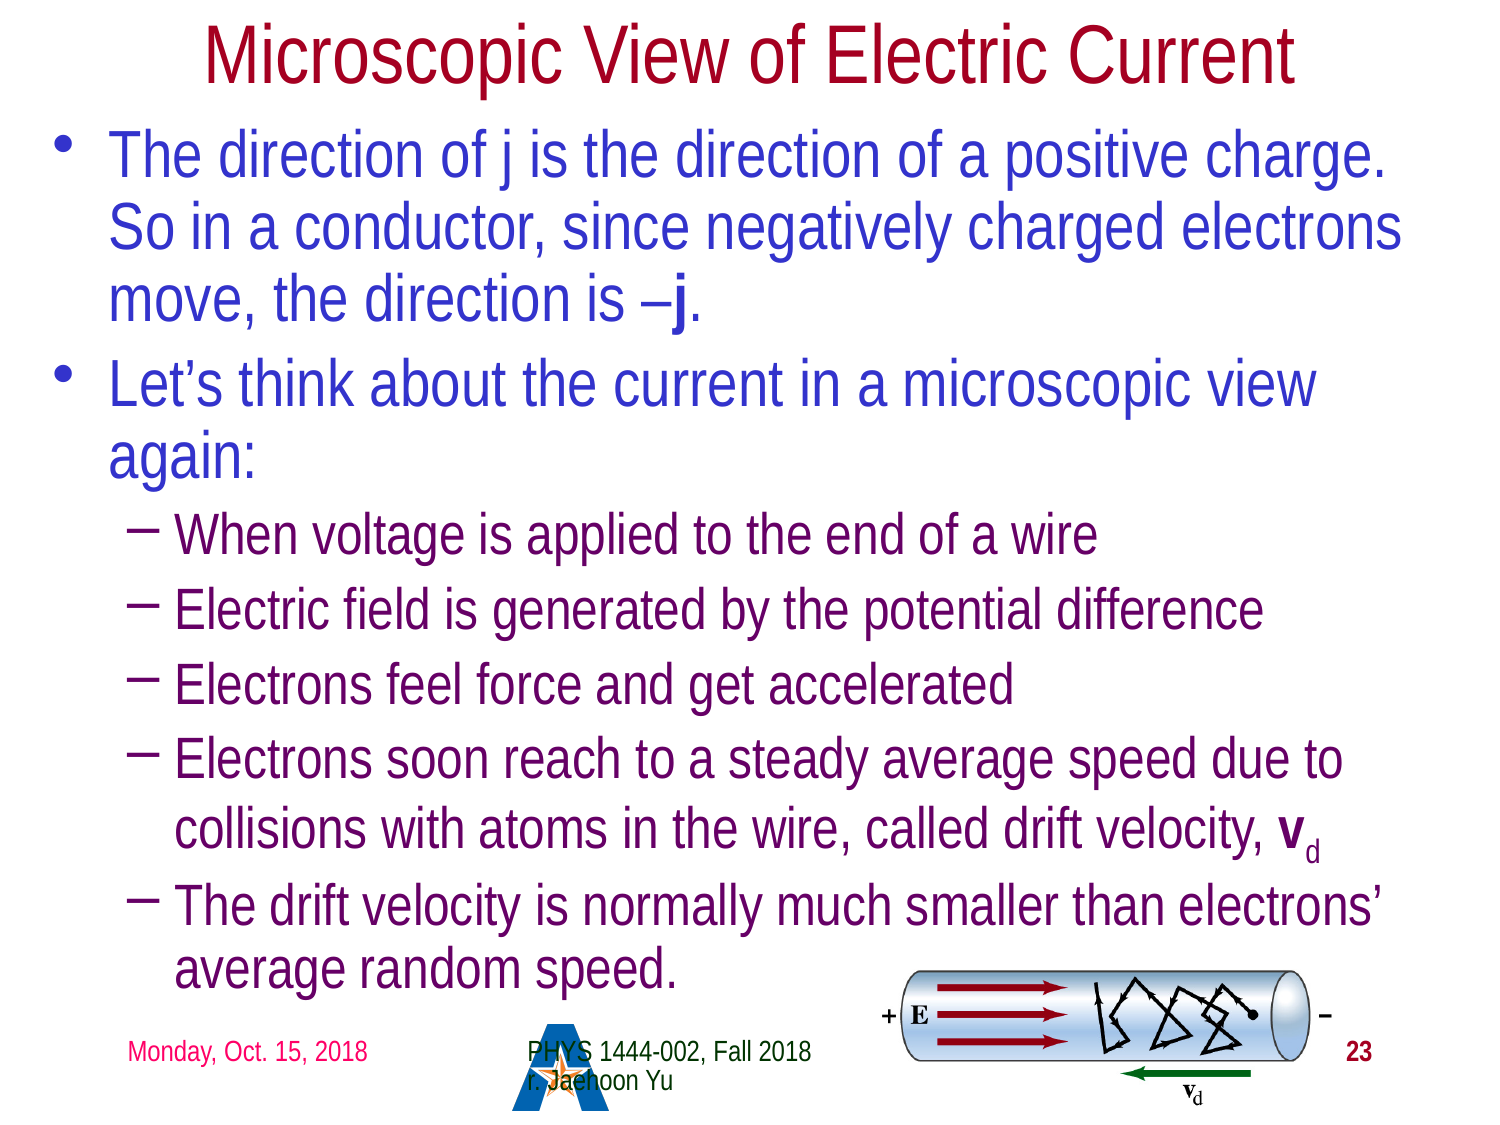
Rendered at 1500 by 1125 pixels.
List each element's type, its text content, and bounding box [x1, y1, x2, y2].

picture [874, 852, 1338, 1125]
slide_number 23 [1341, 1051, 1388, 1101]
picture [512, 1101, 609, 1111]
title Microscopic View of Electric Current [112, 0, 1388, 101]
footer PHYS 1444-002, Fall 2018 Dr. Jaehoon Yu [512, 1051, 869, 1101]
list The direction of j is the direction of a positive charge. So in a conductor, since negatively charged electrons move, the direction is –j. Let’s think about the current in a microscopic view again: When voltage is applied to the end of a wire Electric field is generated by the potential difference Electrons feel force and get accelerated Electrons soon reach to a steady average speed due to collisions with atoms in the wire, called drift velocity, vd The drift velocity is normally much smaller than electrons’ average random speed. [37, 112, 1451, 1051]
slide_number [112, 1051, 426, 1101]
